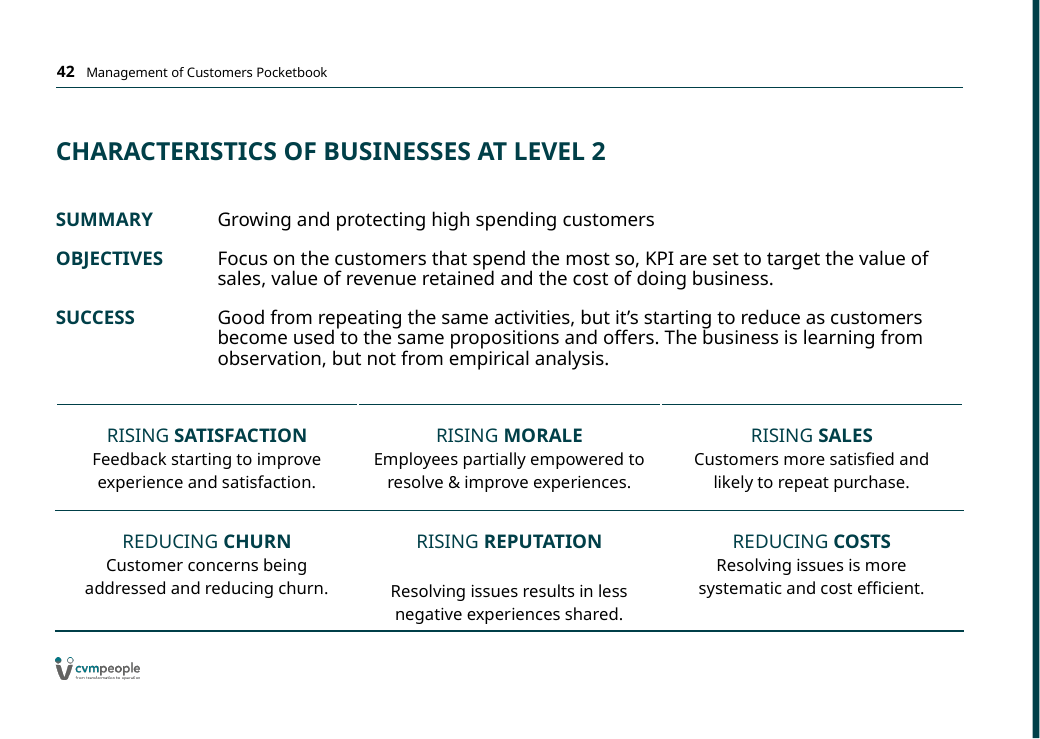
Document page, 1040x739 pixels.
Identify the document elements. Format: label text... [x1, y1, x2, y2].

picture [55, 657, 140, 680]
table_cell RISING REPUTATION Resolving issues results in less negative experiences shared. [359, 511, 660, 630]
text_box 42 [48, 54, 98, 91]
text_box CHARACTERISTICS OF BUSINESSES AT LEVEL 2 [55, 129, 716, 176]
table_header RISING MORALE Employees partially empowered to resolve & improve experiences. [359, 405, 660, 510]
text_box SUMMARY Growing and protecting high spending customers OBJECTIVES Focus on the customers that spend the most so, KPI are set to target the value of sales, value of revenue retained and the cost of doing business. SUCCESS Good from repeating the same activities, but it’s starting to reduce as customers become used to the same propositions and offers. The business is learning from observation, but not from empirical analysis. [55, 202, 964, 377]
text_box Management of Customers Pocketbook [71, 57, 481, 87]
table_header RISING SATISFACTION Feedback starting to improve experience and satisfaction. [57, 405, 357, 510]
table_cell REDUCING COSTS Resolving issues is more systematic and cost efficient. [662, 511, 962, 630]
table_cell REDUCING CHURN Customer concerns being addressed and reducing churn. [57, 511, 357, 630]
text_box [1032, 0, 1040, 739]
table_header RISING SALES Customers more satisfied and likely to repeat purchase. [662, 405, 962, 510]
